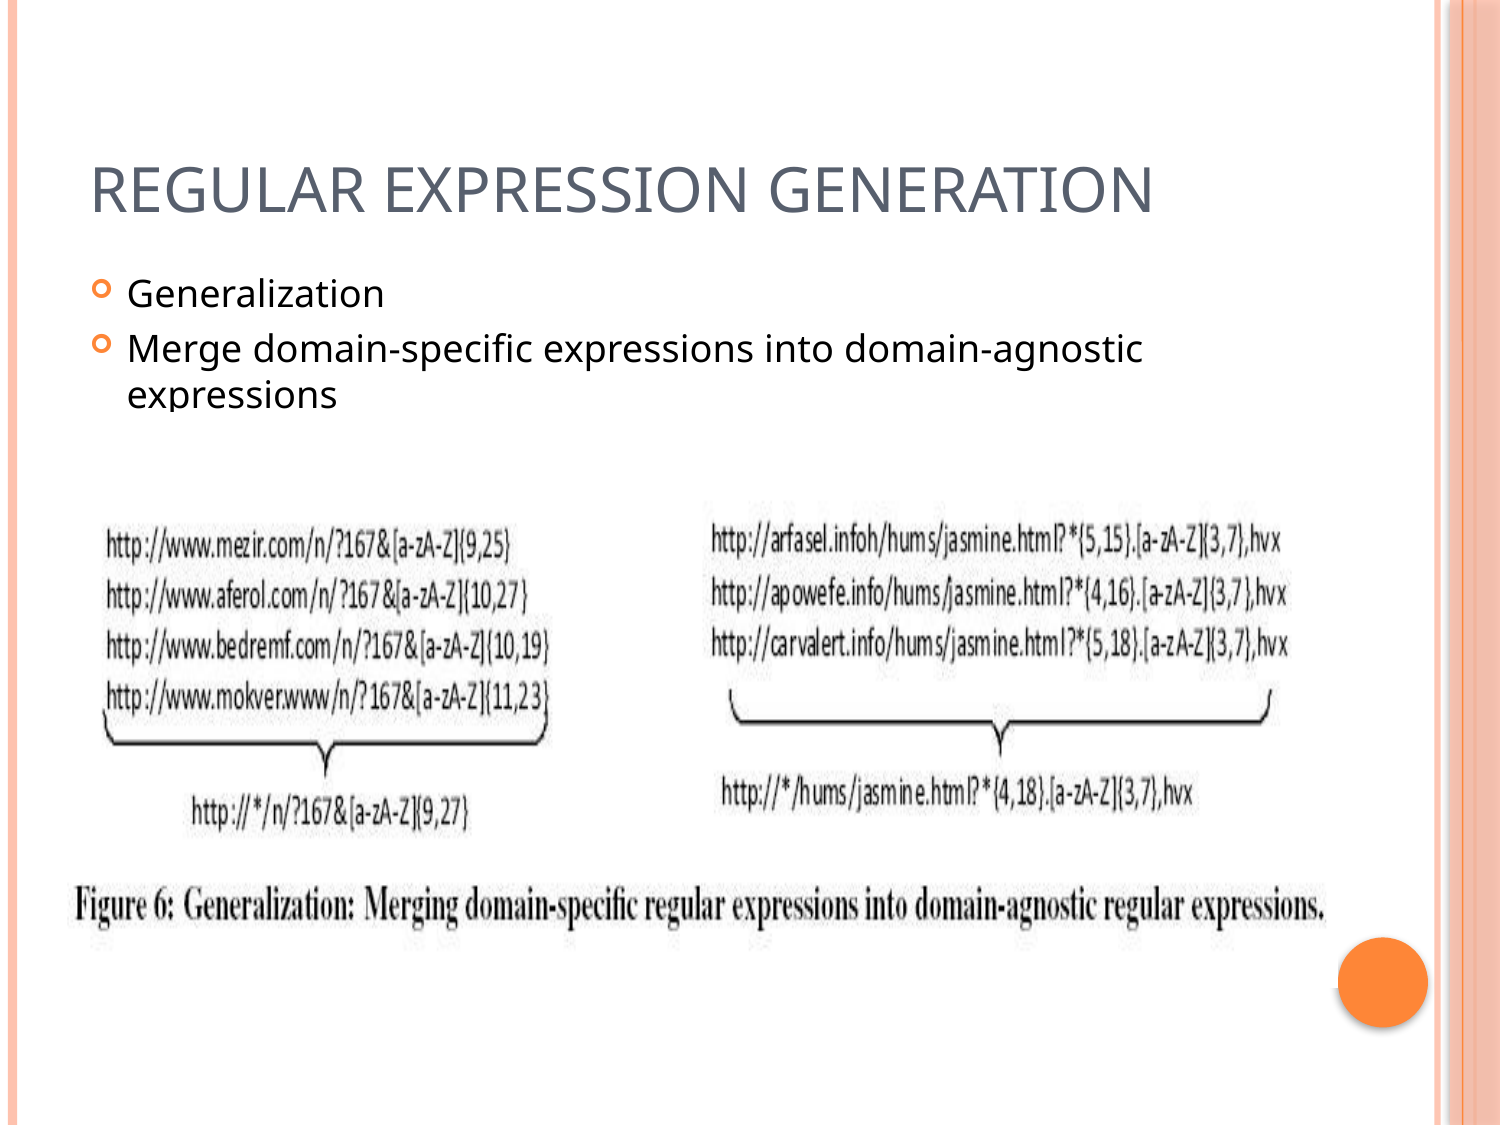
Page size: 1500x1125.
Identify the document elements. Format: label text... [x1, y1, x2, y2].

title Regular Expression Generation [75, 45, 1300, 233]
picture [55, 411, 1338, 988]
list Generalization Merge domain-specific expressions into domain-agnostic expressions [75, 262, 1300, 409]
